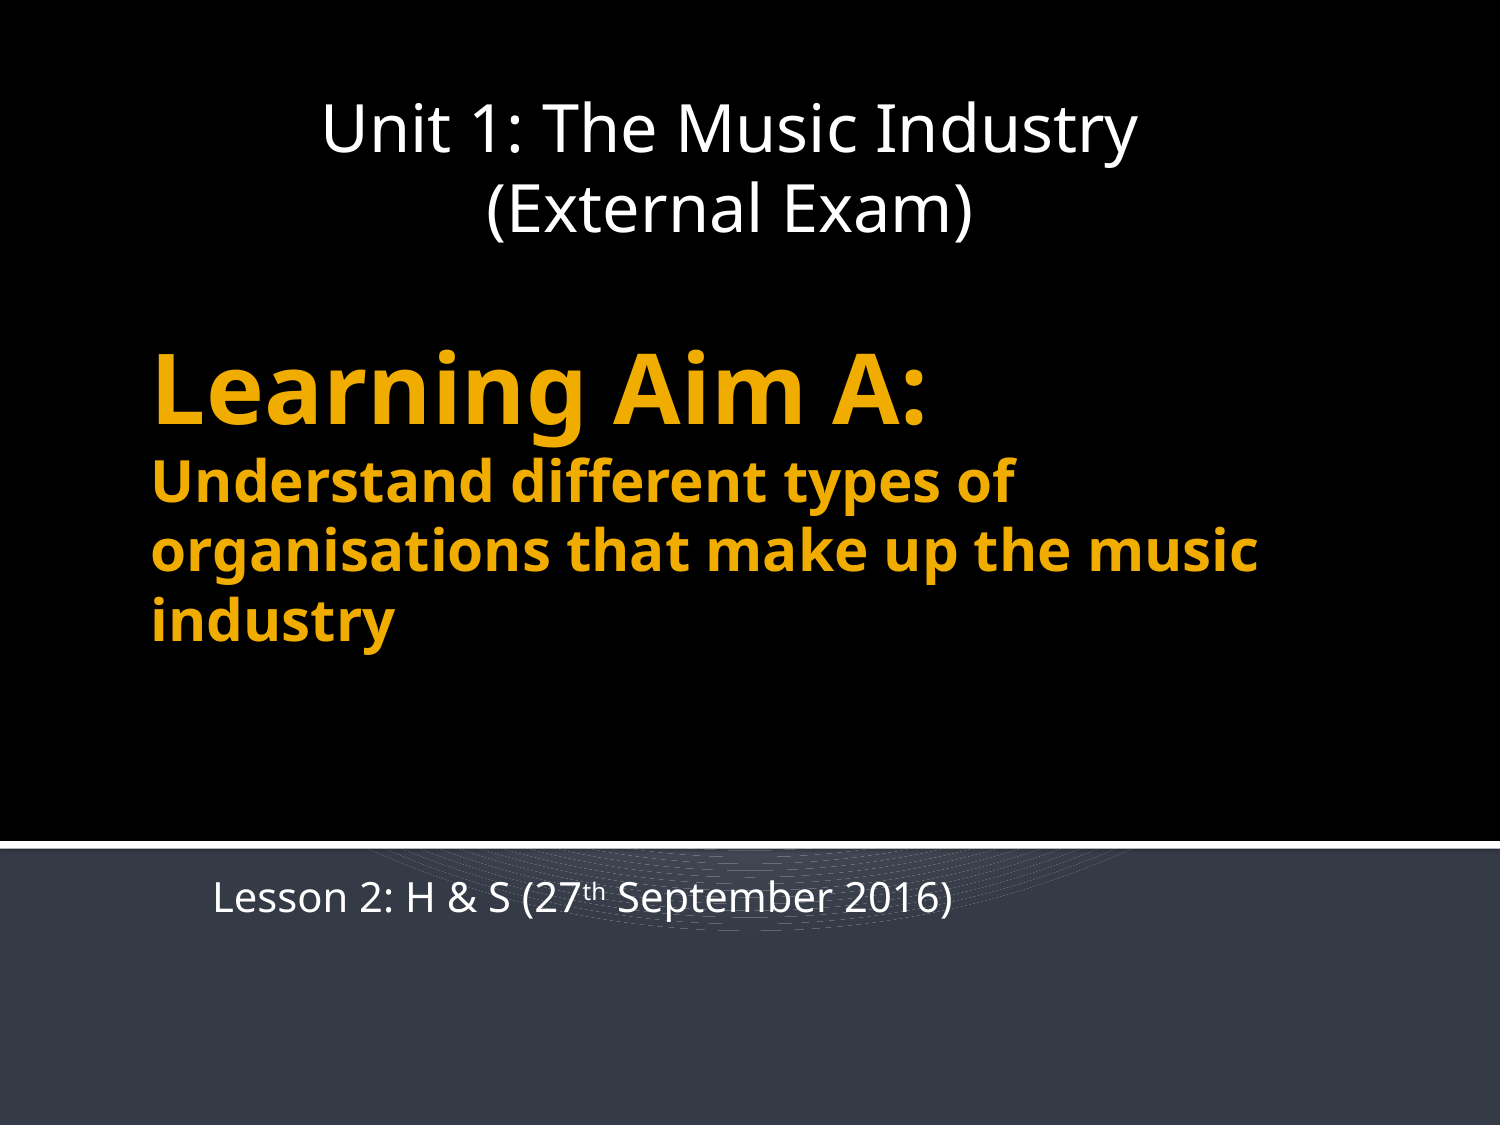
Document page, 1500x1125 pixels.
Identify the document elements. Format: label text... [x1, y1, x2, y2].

title Learning Aim A: Understand different types of organisations that make up the music industry [135, 326, 1388, 787]
text_box Unit 1: The Music Industry (External Exam) [192, 78, 1268, 253]
subtitle Lesson 2: H & S (27th September 2016) [192, 786, 1269, 921]
